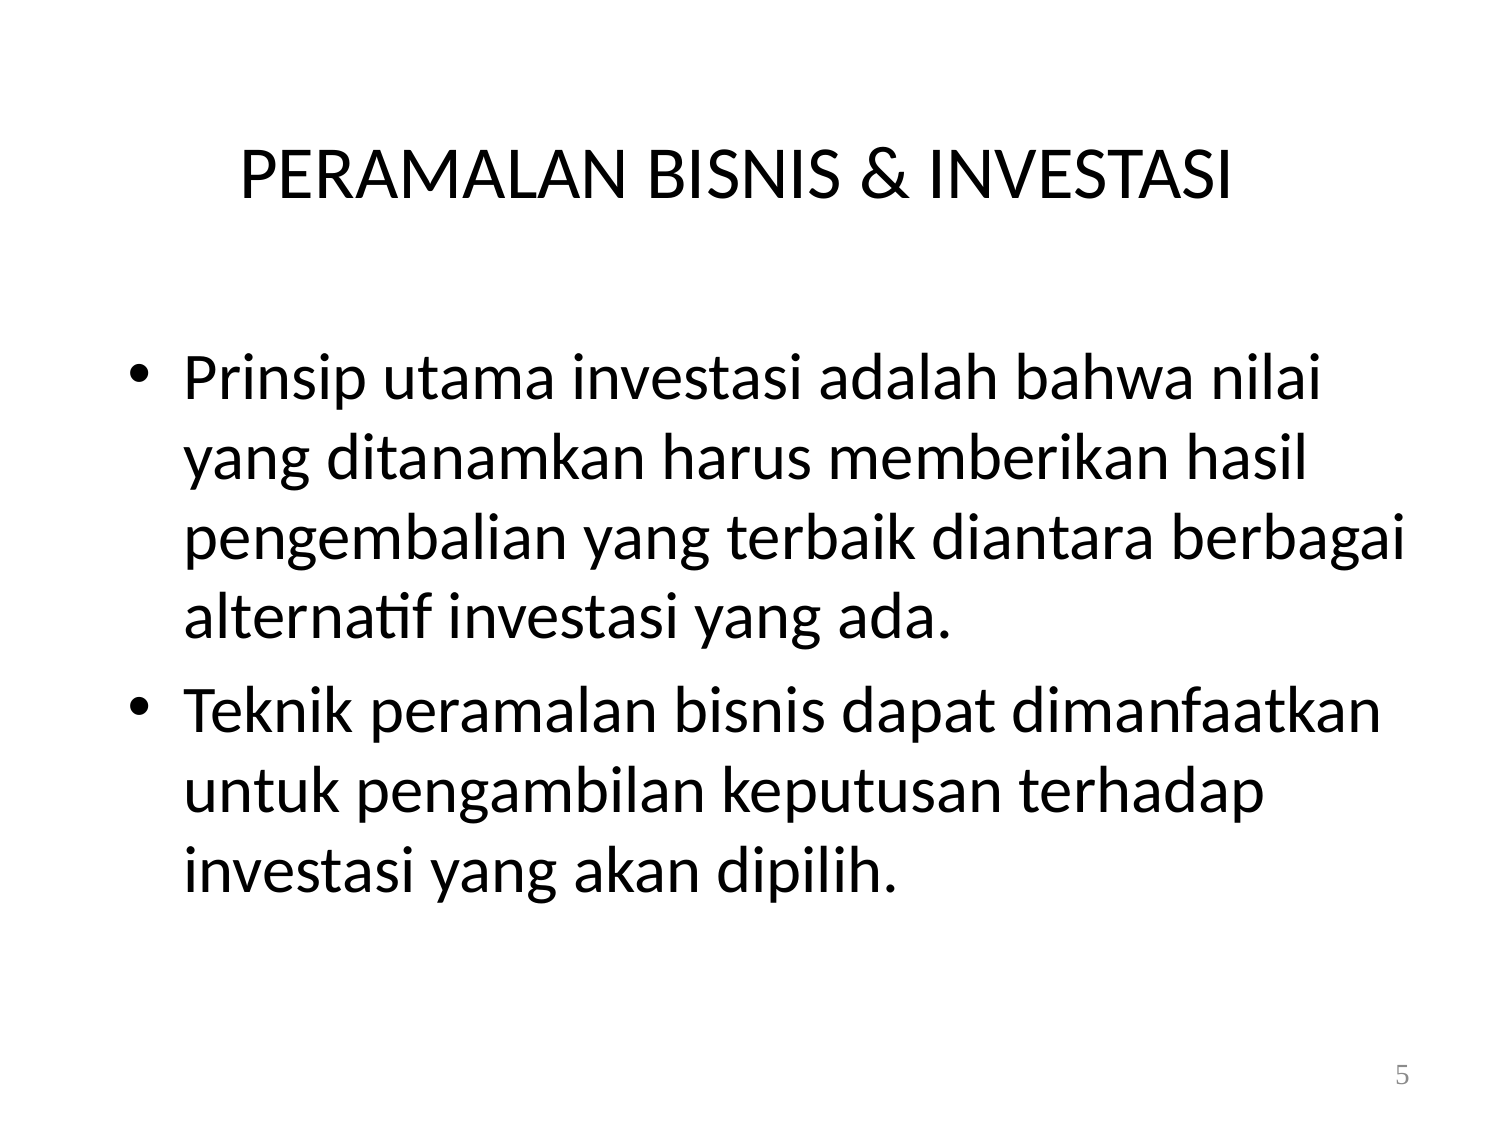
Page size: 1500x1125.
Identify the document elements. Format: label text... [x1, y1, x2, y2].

slide_number 5 [1074, 1042, 1425, 1103]
title PERAMALAN BISNIS & INVESTASI [37, 75, 1438, 263]
list Prinsip utama investasi adalah bahwa nilai yang ditanamkan harus memberikan hasil pengembalian yang terbaik diantara berbagai alternatif investasi yang ada. Teknik peramalan bisnis dapat dimanfaatkan untuk pengambilan keputusan terhadap investasi yang akan dipilih. [112, 324, 1438, 1000]
